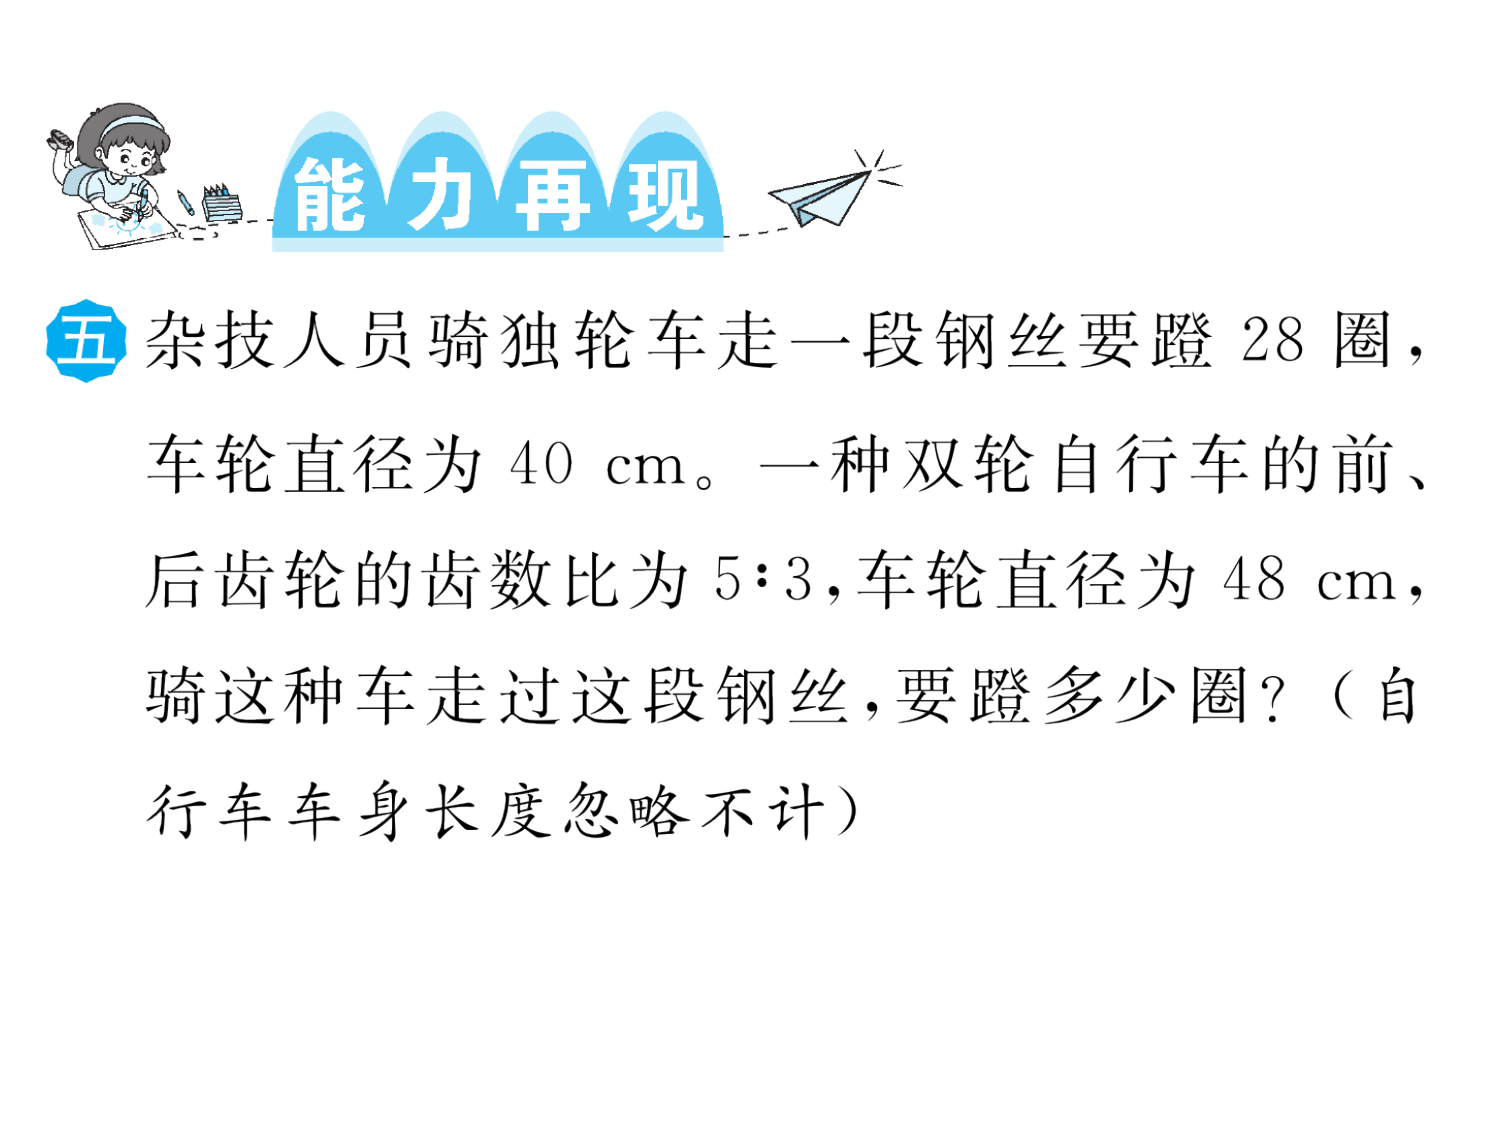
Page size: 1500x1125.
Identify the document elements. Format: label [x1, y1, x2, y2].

picture [41, 30, 1459, 859]
